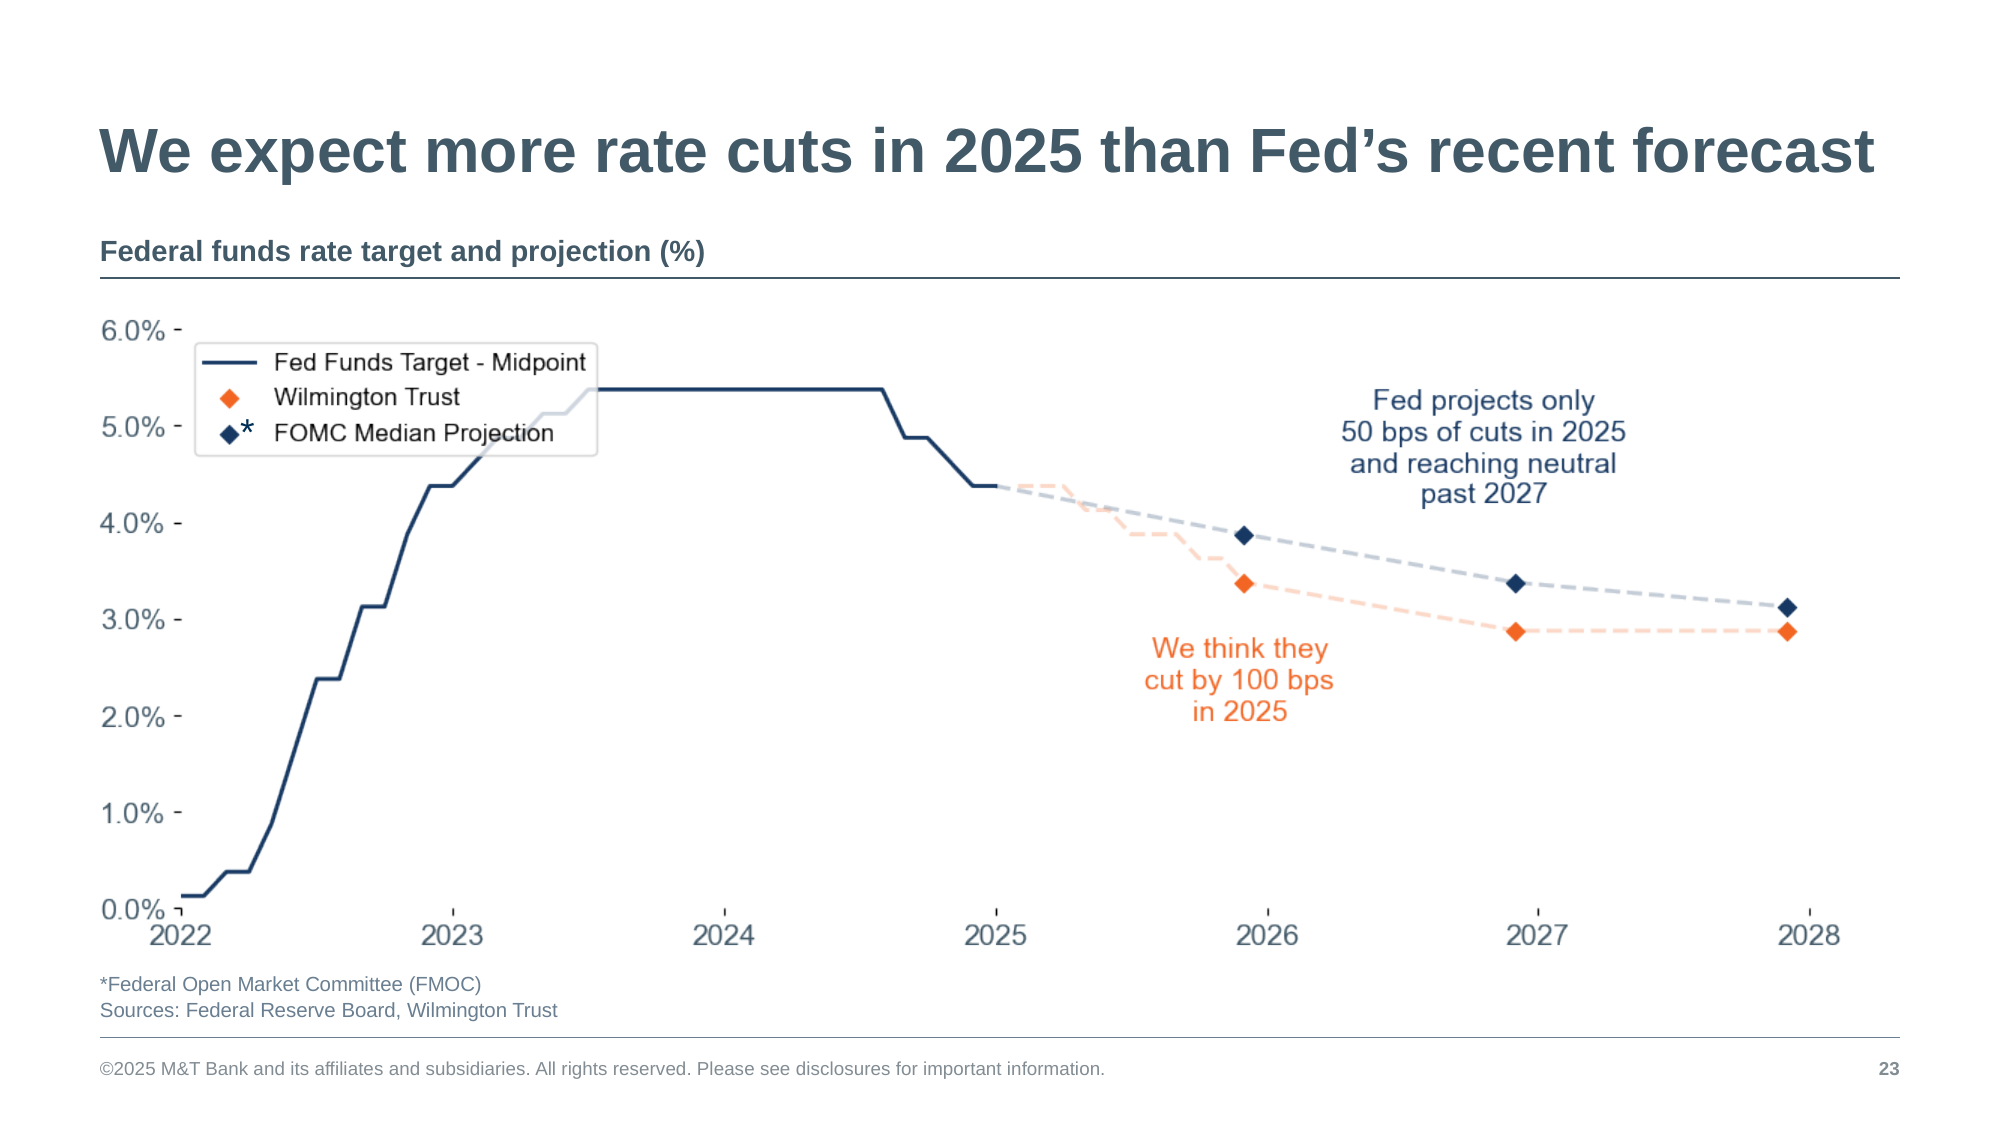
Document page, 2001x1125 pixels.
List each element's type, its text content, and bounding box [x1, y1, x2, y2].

list *Federal Open Market Committee (FMOC) Sources: Federal Reserve Board, Wilmington Trust [99, 973, 1900, 1025]
text_box Federal funds rate target and projection (%) [99, 236, 1968, 267]
title We expect more rate cuts in 2025 than Fed’s recent forecast [99, 37, 1900, 194]
picture [85, 305, 1857, 965]
